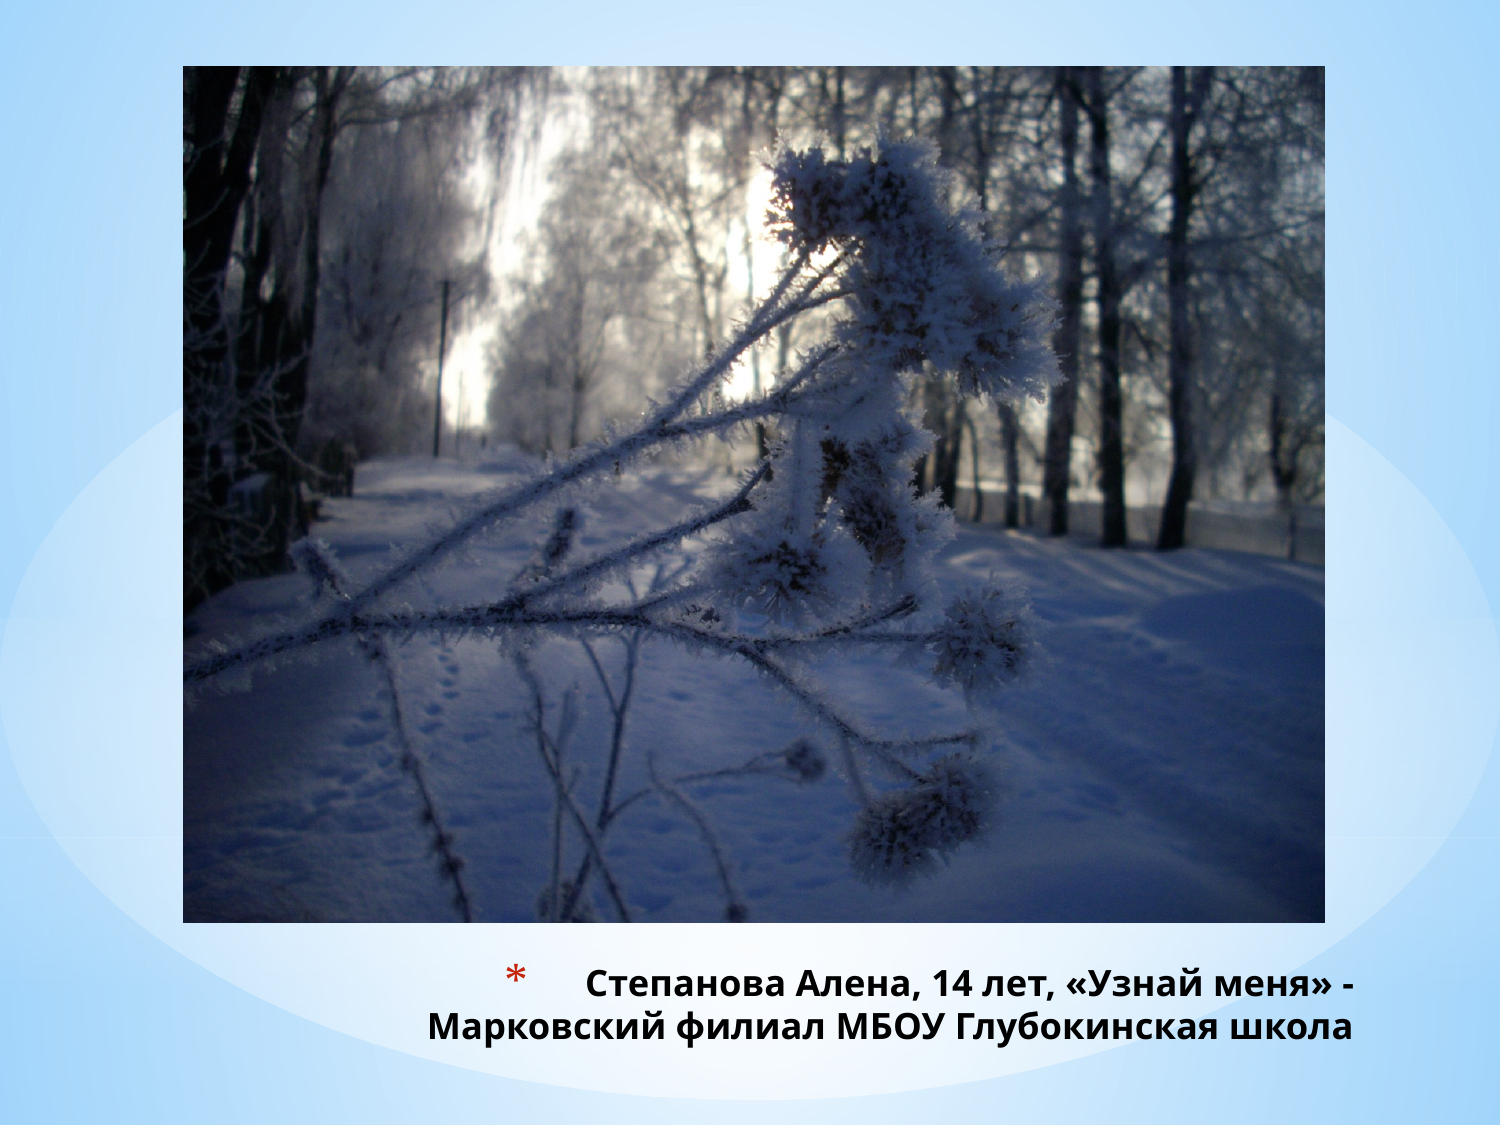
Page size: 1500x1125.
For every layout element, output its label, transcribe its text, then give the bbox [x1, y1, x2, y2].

title Степанова Алена, 14 лет, «Узнай меня» - Марковский филиал МБОУ Глубокинская школа [301, 952, 1370, 1082]
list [182, 66, 1326, 923]
